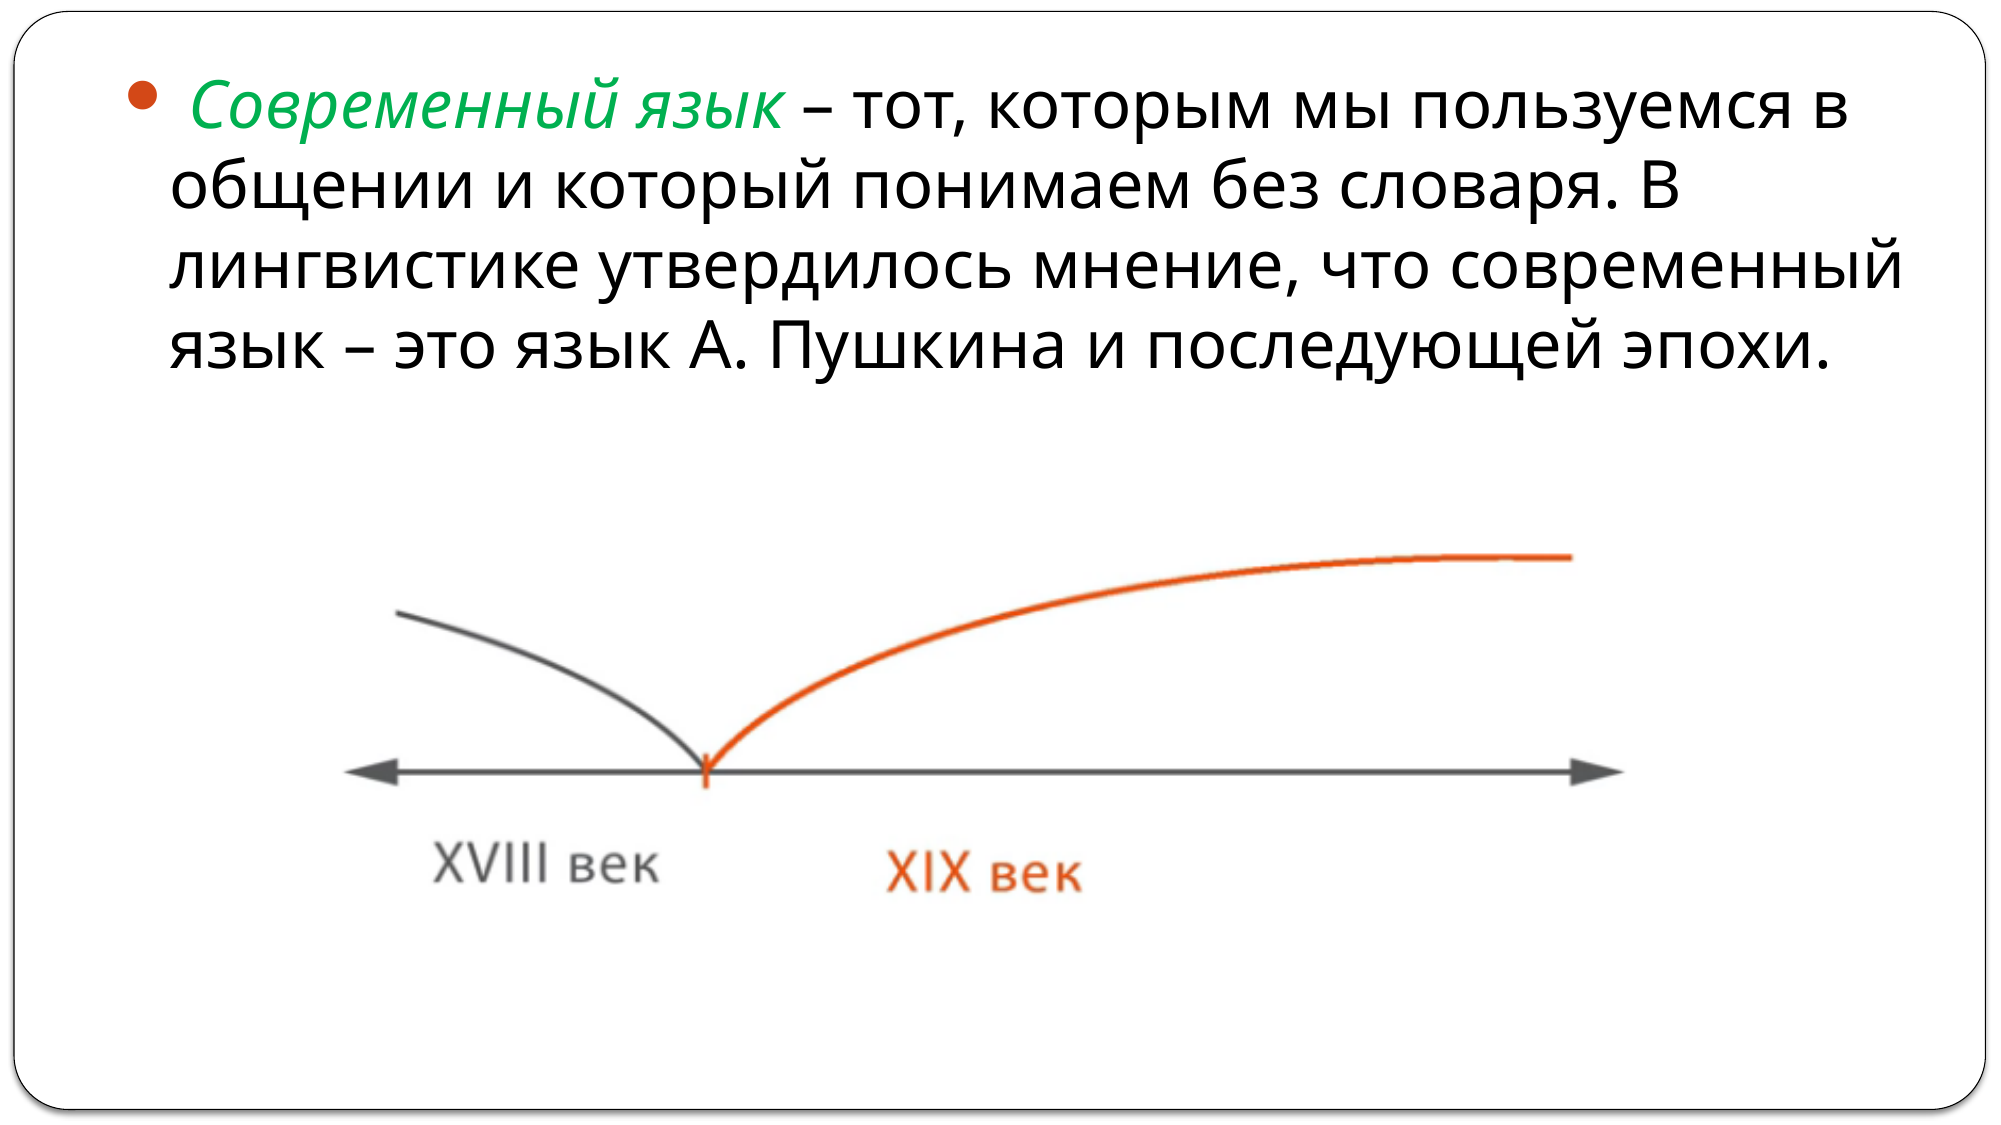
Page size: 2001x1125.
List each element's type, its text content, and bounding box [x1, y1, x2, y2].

picture [296, 550, 1663, 906]
list Современный язык – тот, которым мы пользуемся в общении и который понимаем без словаря. В лингвистике утвердилось мнение, что современный язык – это язык А. Пушкина и последующей эпохи. [109, 54, 1969, 988]
